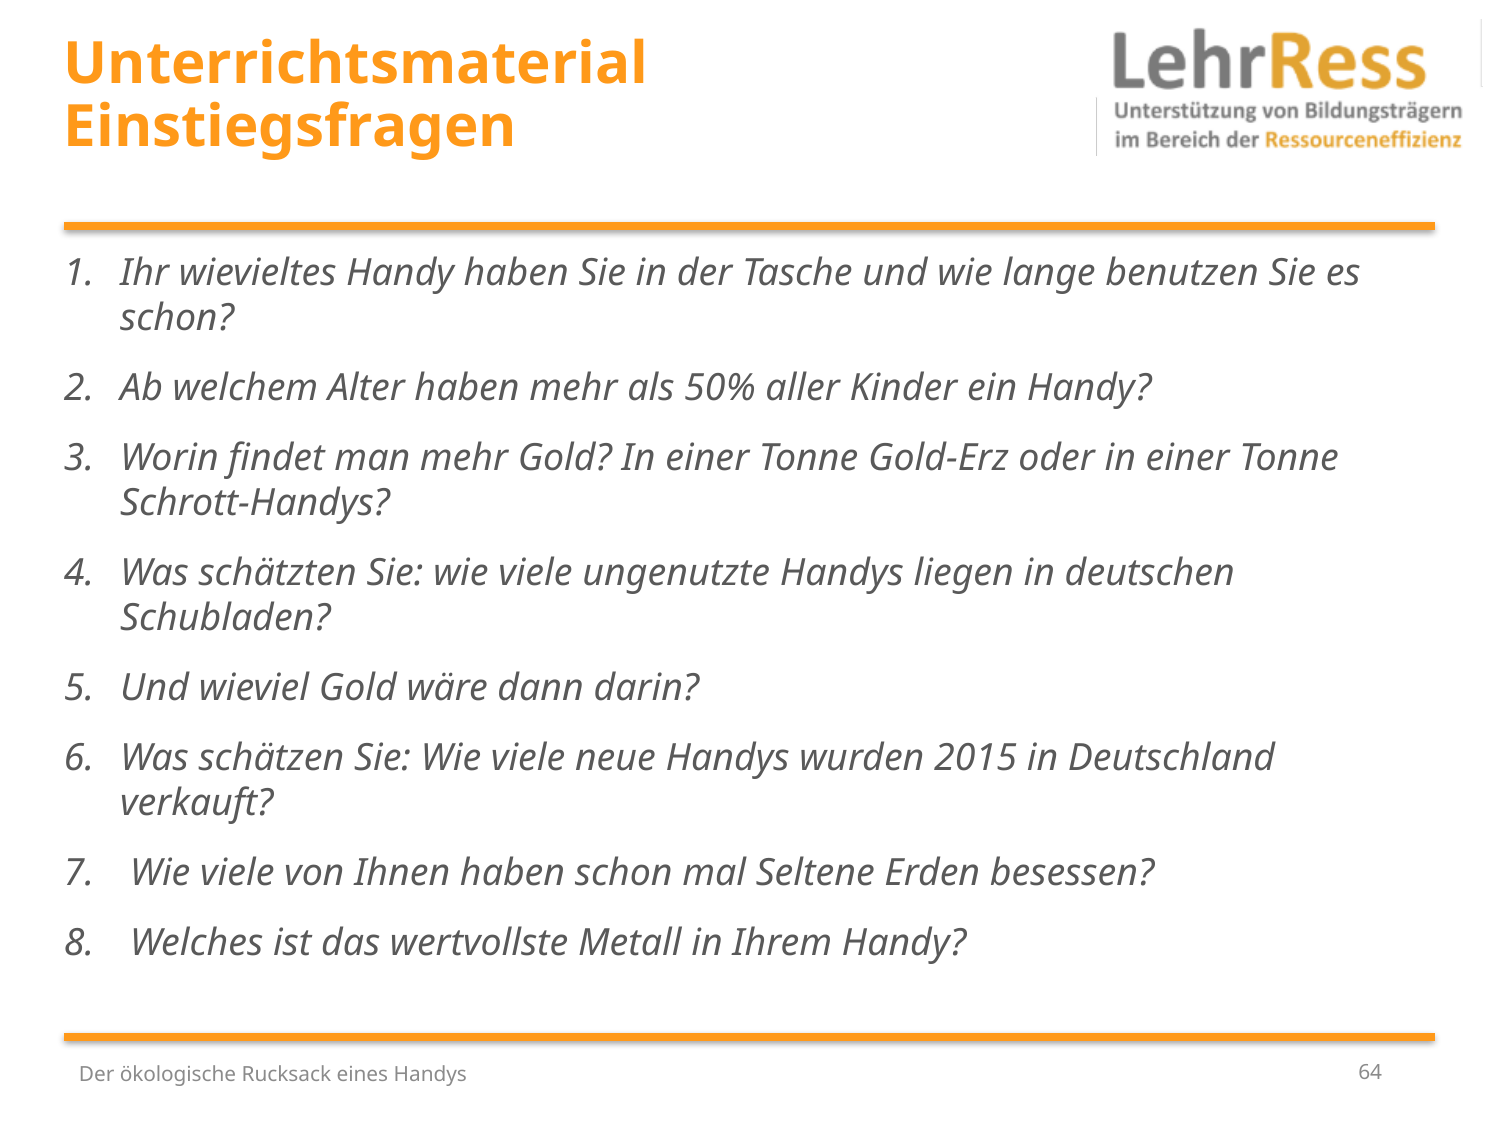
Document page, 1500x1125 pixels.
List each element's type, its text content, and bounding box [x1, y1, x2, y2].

slide_number 64 [1127, 1042, 1397, 1103]
footer Der ökologische Rucksack eines Handys [64, 1042, 571, 1103]
picture [1095, 19, 1483, 156]
list Ihr wievieltes Handy haben Sie in der Tasche und wie lange benutzen Sie es schon? Ab welchem Alter haben mehr als 50% aller Kinder ein Handy? Worin findet man mehr Gold? In einer Tonne Gold-Erz oder in einer Tonne Schrott-Handys? Was schätzten Sie: wie viele ungenutzte Handys liegen in deutschen Schubladen? Und wieviel Gold wäre dann darin? Was schätzen Sie: Wie viele neue Handys wurden 2015 in Deutschland verkauft? Wie viele von Ihnen haben schon mal Seltene Erden besessen? Welches ist das wertvollste Metall in Ihrem Handy? [64, 248, 1435, 1016]
title Unterrichtsmaterial Einstiegsfragen [63, 33, 1068, 209]
